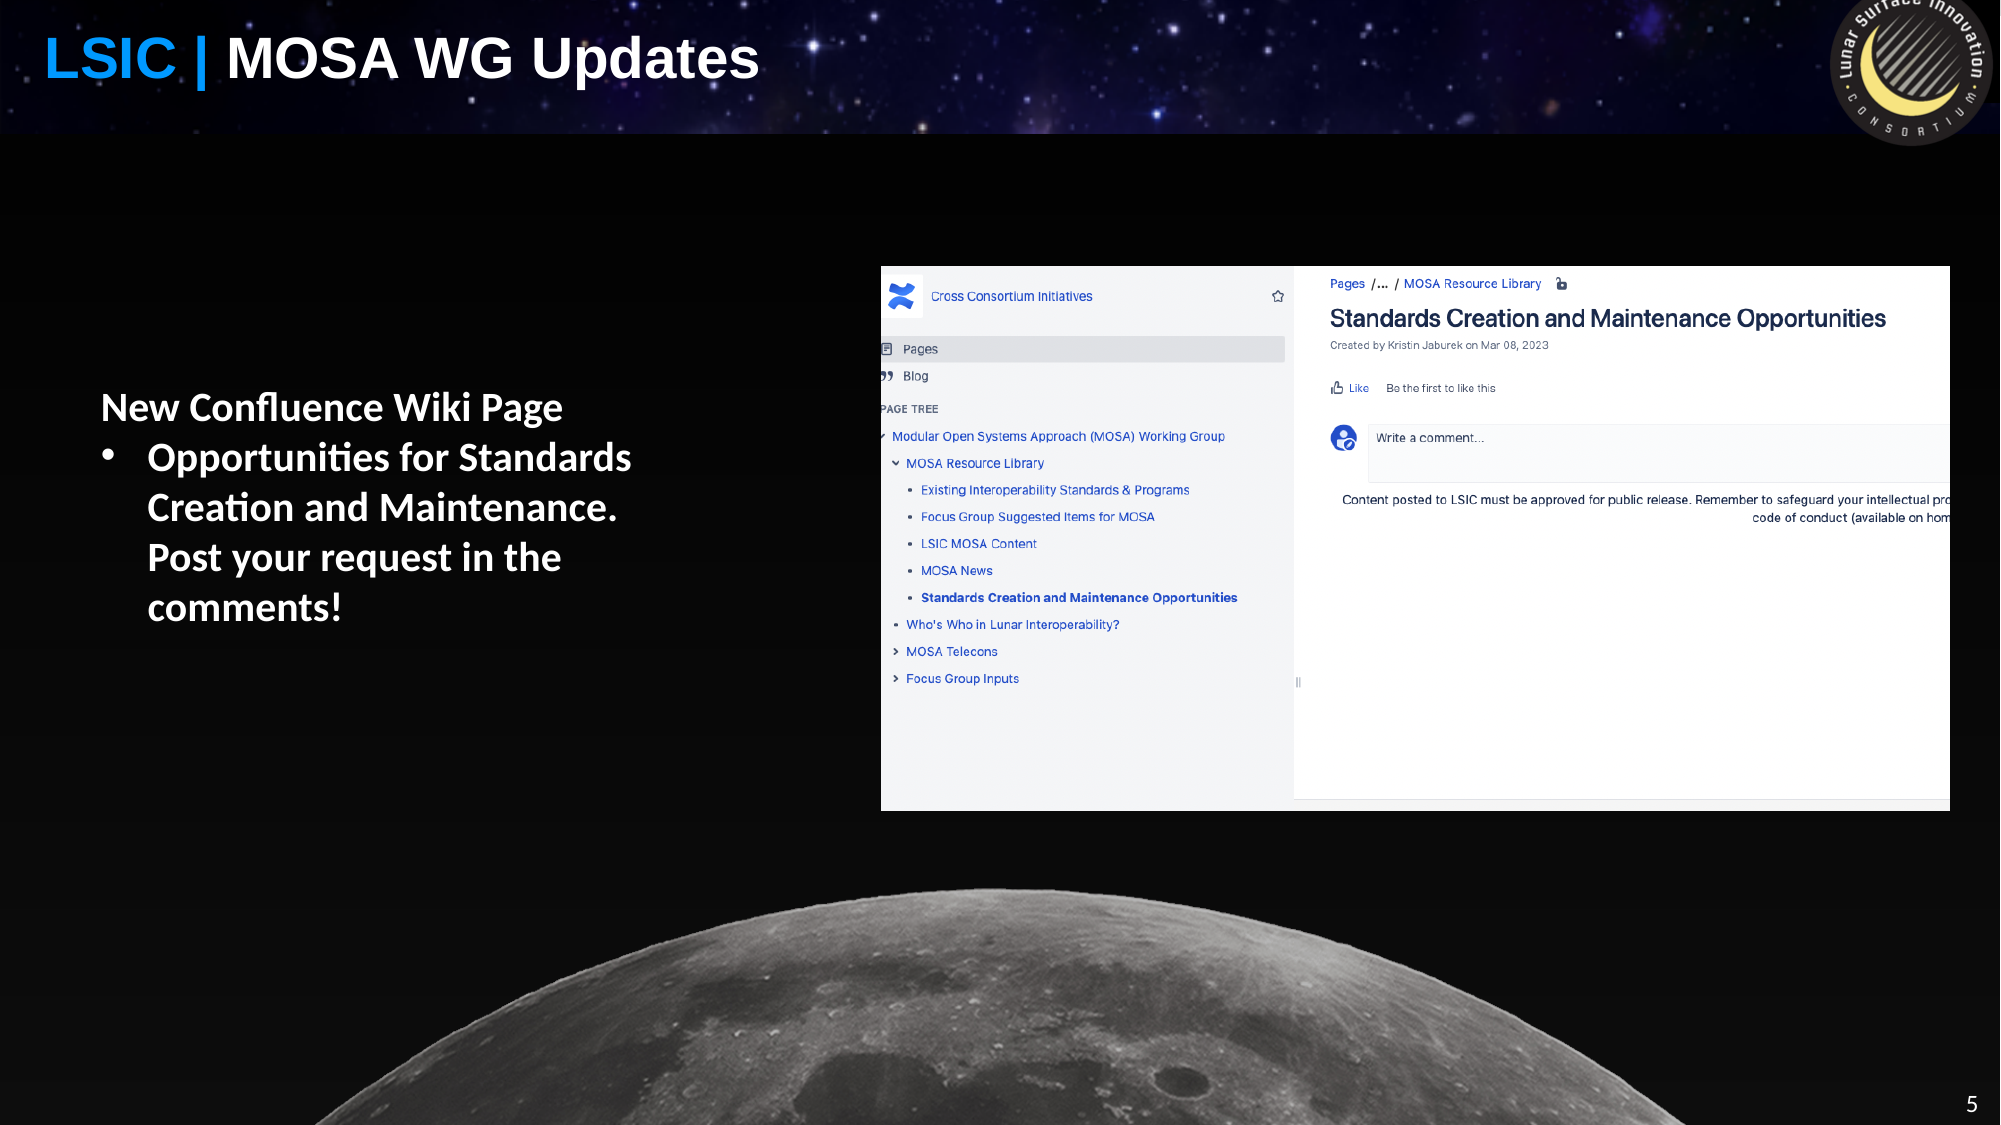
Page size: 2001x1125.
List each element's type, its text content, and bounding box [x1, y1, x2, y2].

picture [313, 887, 1687, 1125]
text_box LSIC | MOSA WG Updates [2, 0, 1828, 135]
text_box [1995, 0, 2000, 103]
picture [881, 266, 1950, 811]
text_box 5 [1543, 1072, 1994, 1125]
picture [1828, 0, 2000, 148]
text_box New Confluence Wiki Page Opportunities for Standards Creation and Maintenance. Post your request in the comments! [85, 282, 697, 908]
